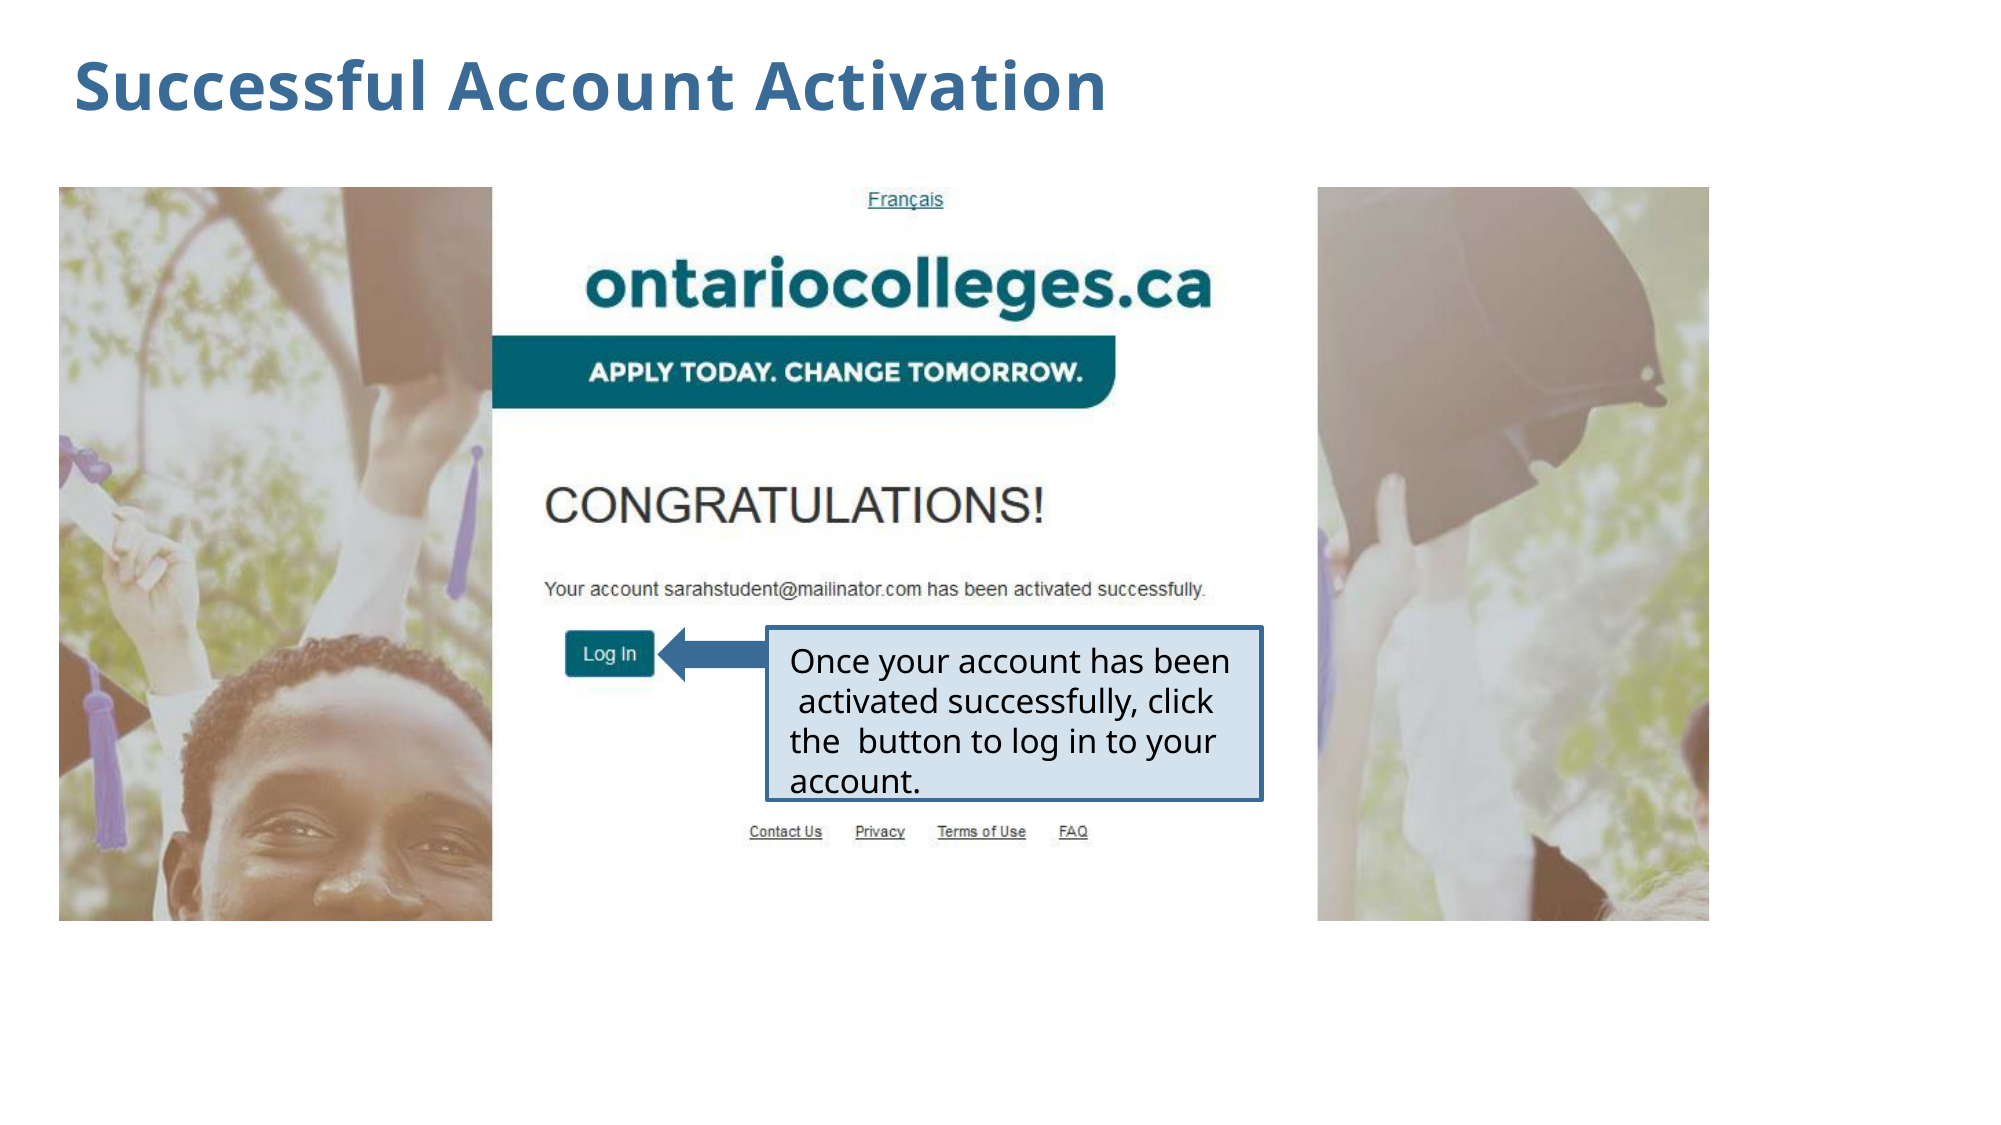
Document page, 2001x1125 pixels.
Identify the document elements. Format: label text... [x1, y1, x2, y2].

text_box [59, 187, 1710, 921]
text_box Once your account has been activated successfully, click the button to log in to your account. [767, 627, 1262, 800]
text_box [657, 627, 767, 682]
title Successful Account Activation [72, 41, 1140, 232]
